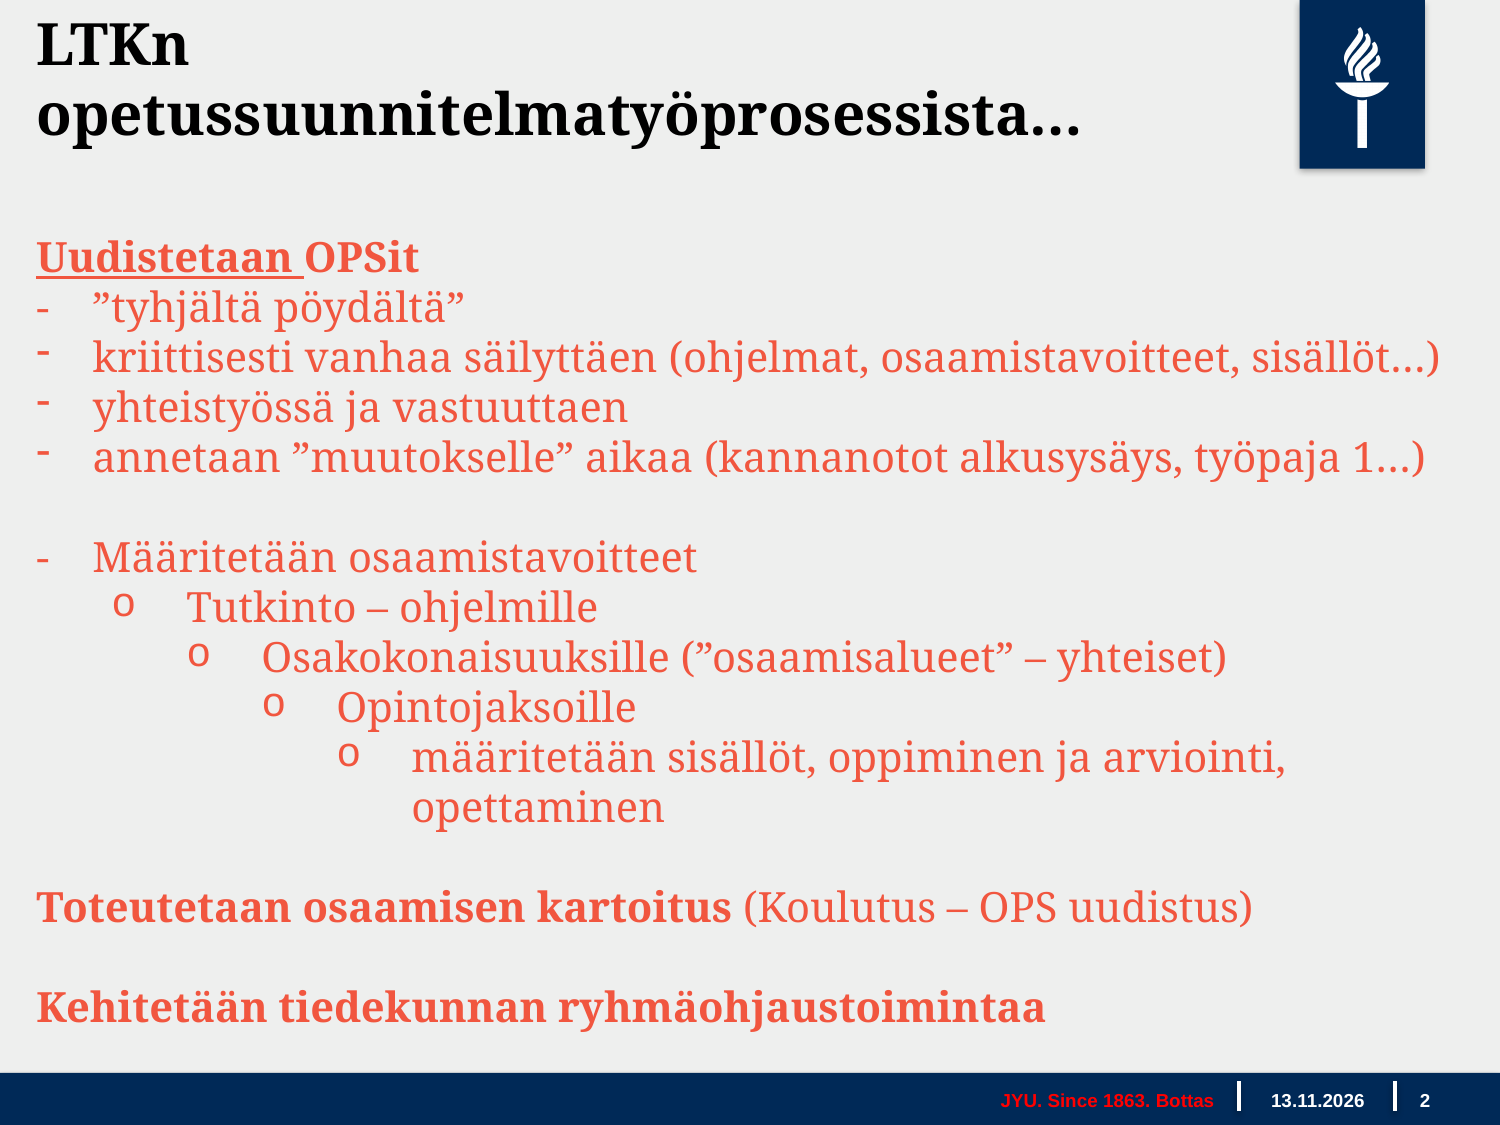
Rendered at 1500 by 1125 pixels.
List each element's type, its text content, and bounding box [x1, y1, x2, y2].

text_box LTKn opetussuunnitelmatyöprosessista… [21, 0, 1160, 155]
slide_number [1249, 1089, 1386, 1112]
slide_number 2 [1405, 1089, 1480, 1112]
footer JYU. Since 1863. Bottas [876, 1089, 1229, 1112]
text_box Uudistetaan OPSit - ”tyhjältä pöydältä” kriittisesti vanhaa säilyttäen (ohjelmat, osaamistavoitteet, sisällöt…) yhteistyössä ja vastuuttaen annetaan ”muutokselle” aikaa (kannanotot alkusysäys, työpaja 1…) - Määritetään osaamistavoitteet Tutkinto – ohjelmille Osakokonaisuuksille (”osaamisalueet” – yhteiset) Opintojaksoille määritetään sisällöt, oppiminen ja arviointi, opettaminen Toteutetaan osaamisen kartoitus (Koulutus – OPS uudistus) Kehitetään tiedekunnan ryhmäohjaustoimintaa [21, 223, 1500, 1089]
picture [1335, 27, 1389, 148]
